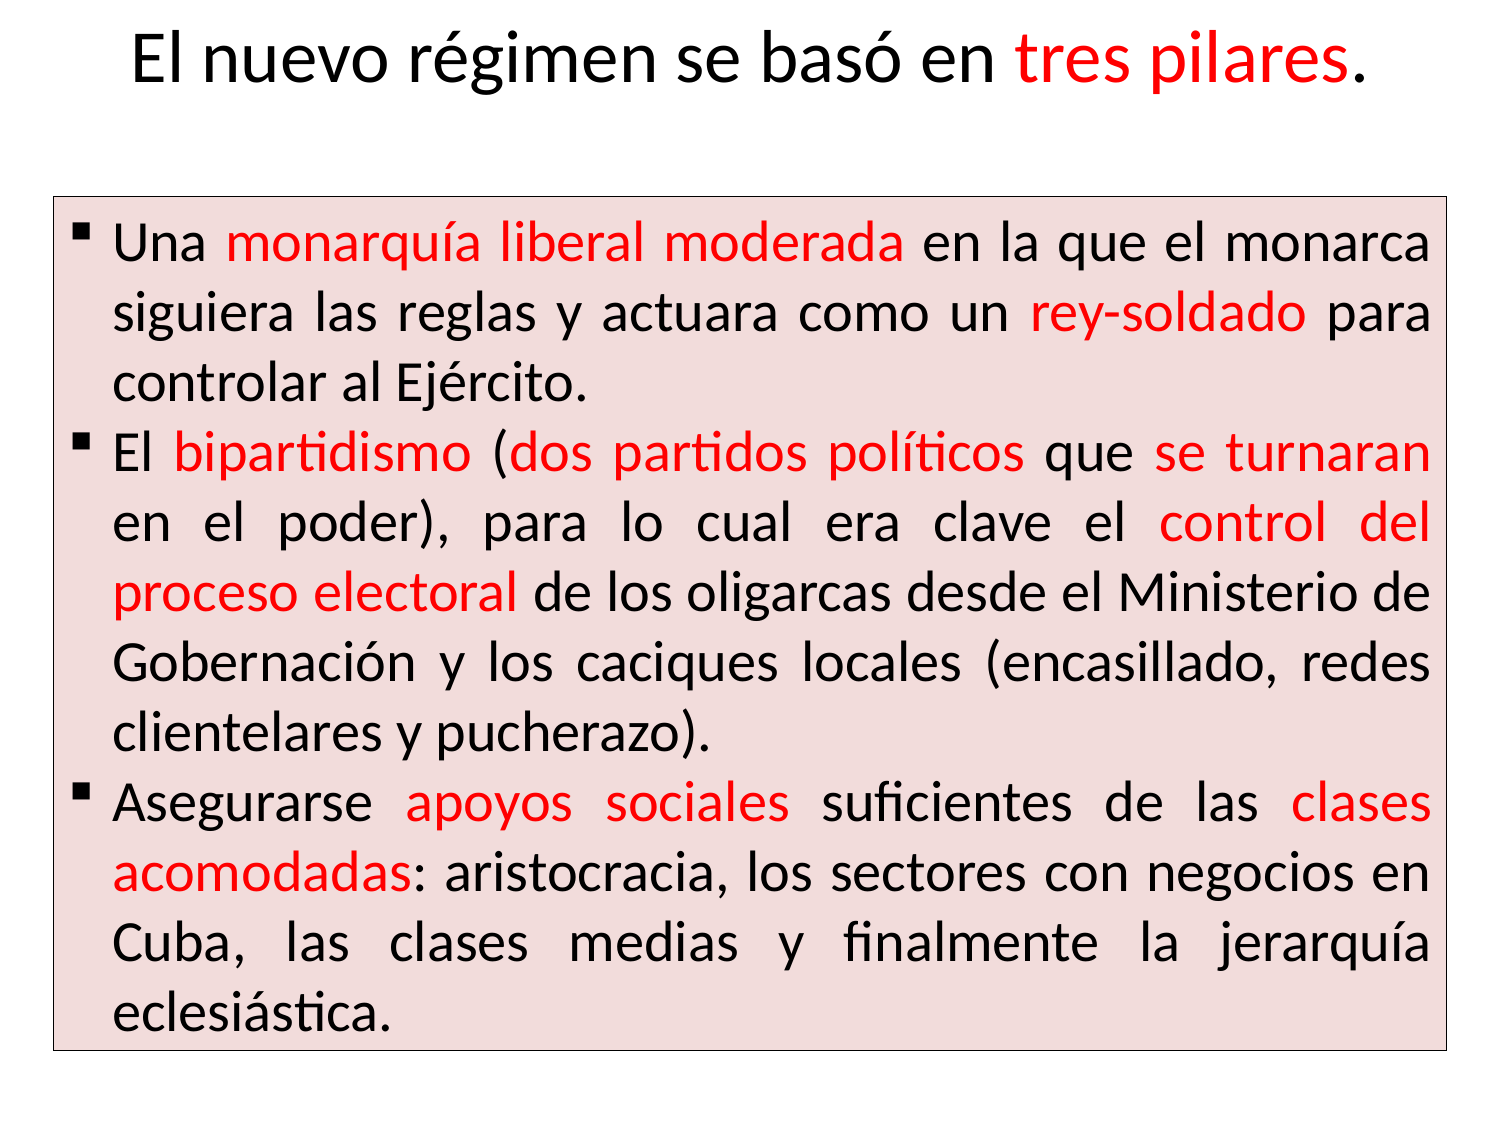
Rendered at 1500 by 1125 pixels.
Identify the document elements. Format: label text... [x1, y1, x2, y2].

text_box El nuevo régimen se basó en tres pilares. [0, 0, 1500, 105]
text_box Una monarquía liberal moderada en la que el monarca siguiera las reglas y actuara como un rey-soldado para controlar al Ejército. El bipartidismo (dos partidos políticos que se turnaran en el poder), para lo cual era clave el control del proceso electoral de los oligarcas desde el Ministerio de Gobernación y los caciques locales (encasillado, redes clientelares y pucherazo). Asegurarse apoyos sociales suficientes de las clases acomodadas: aristocracia, los sectores con negocios en Cuba, las clases medias y finalmente la jerarquía eclesiástica. [53, 196, 1447, 1051]
